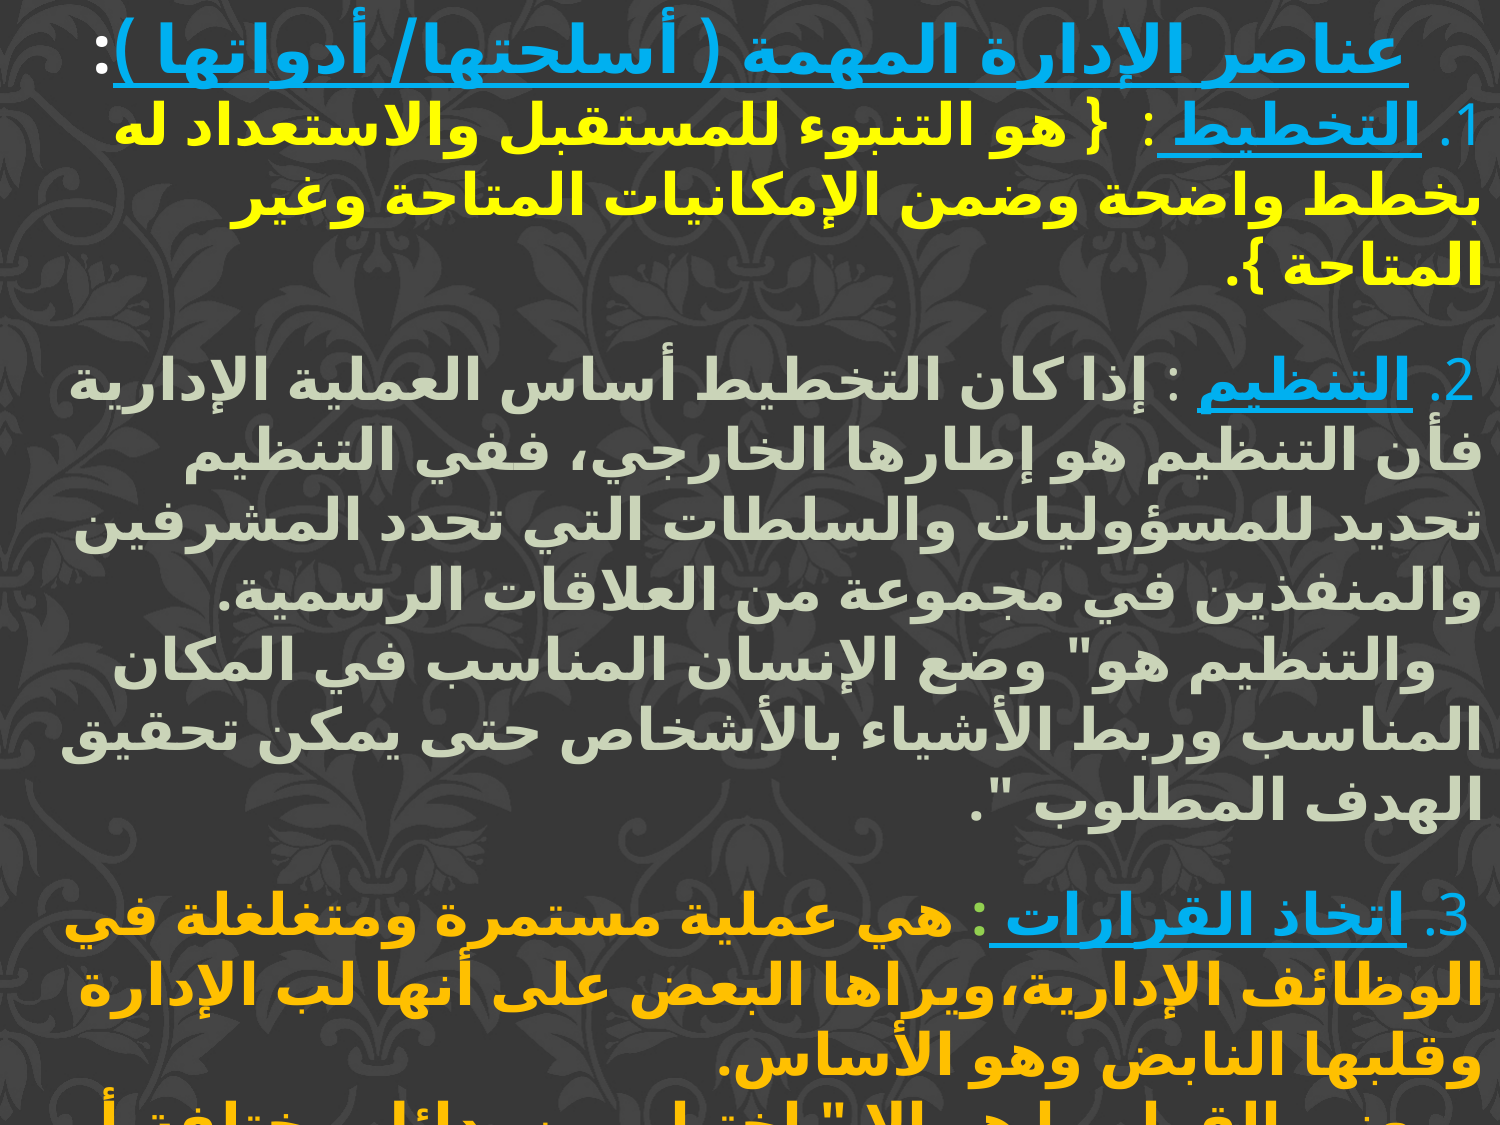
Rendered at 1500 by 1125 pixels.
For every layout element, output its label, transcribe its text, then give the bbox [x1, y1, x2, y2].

text_box عناصر الإدارة المهمة ( أسلحتها/ أدواتها ): 1. التخطيط : { هو التنبوء للمستقبل والاستعداد له بخطط واضحة وضمن الإمكانيات المتاحة وغير المتاحة }. 2. التنظيم : إذا كان التخطيط أساس العملية الإدارية فأن التنظيم هو إطارها الخارجي، ففي التنظيم تحديد للمسؤوليات والسلطات التي تحدد المشرفين والمنفذين في مجموعة من العلاقات الرسمية. والتنظيم هو" وضع الإنسان المناسب في المكان المناسب وربط الأشياء بالأشخاص حتى يمكن تحقيق الهدف المطلوب ". 3. اتخاذ القرارات : هي عملية مستمرة ومتغلغلة في الوظائف الإدارية،ويراها البعض على أنها لب الإدارة وقلبها النابض وهو الأساس. ومعنى القرار ما هو إلا " اختيار بين بدائل مختلفة،أو هو البديل الأفضل الذي يتم اختياره بين عدد من البدائل الممكنة التنفيذ " . والقرار بالدرجة الأولى هو عملية ذهنية،ويتطلب قدراً من التصور والمبادأة والإبداع والمنطقية والبعد عن التحيز أو التعصب أو الرأي الشخصي. [0, 0, 1500, 1125]
